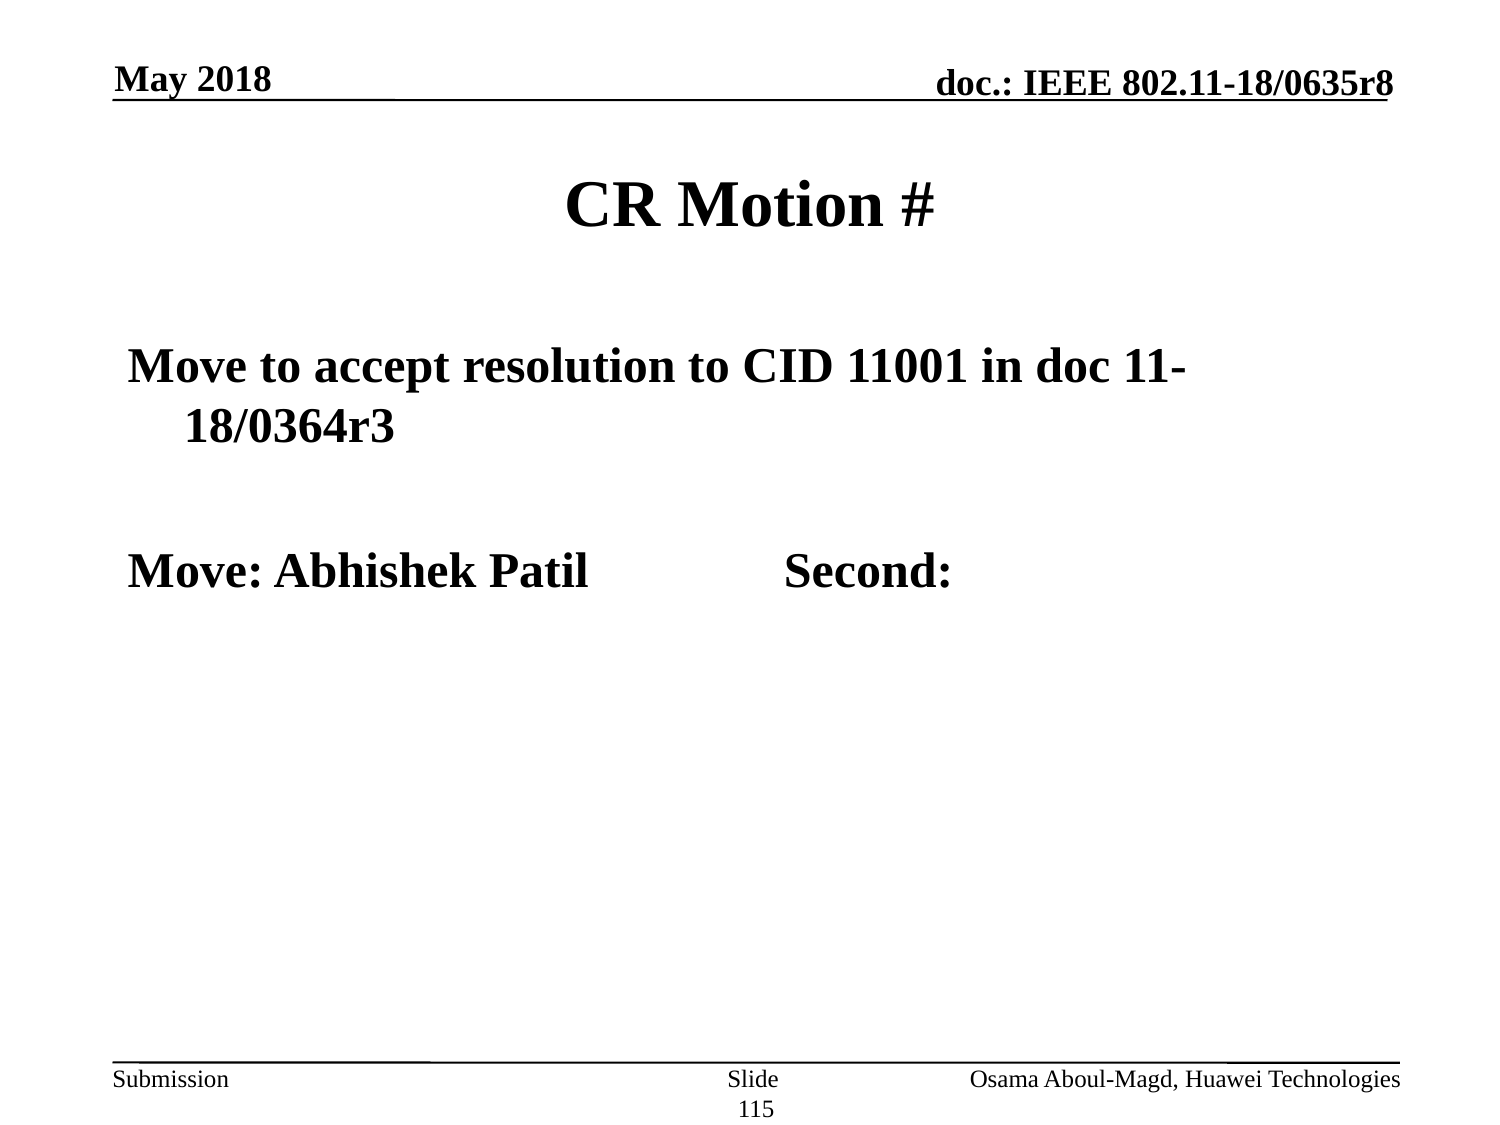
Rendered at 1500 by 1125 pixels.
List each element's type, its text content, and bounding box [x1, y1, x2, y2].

title CR Motion # [112, 112, 1388, 288]
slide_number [114, 54, 423, 100]
slide_number Slide 115 [712, 1061, 800, 1123]
list Move to accept resolution to CID 11001 in doc 11-18/0364r3 Move: Abhishek Patil Second: [112, 324, 1388, 1000]
footer Osama Aboul-Magd, Huawei Technologies [878, 1061, 1402, 1093]
